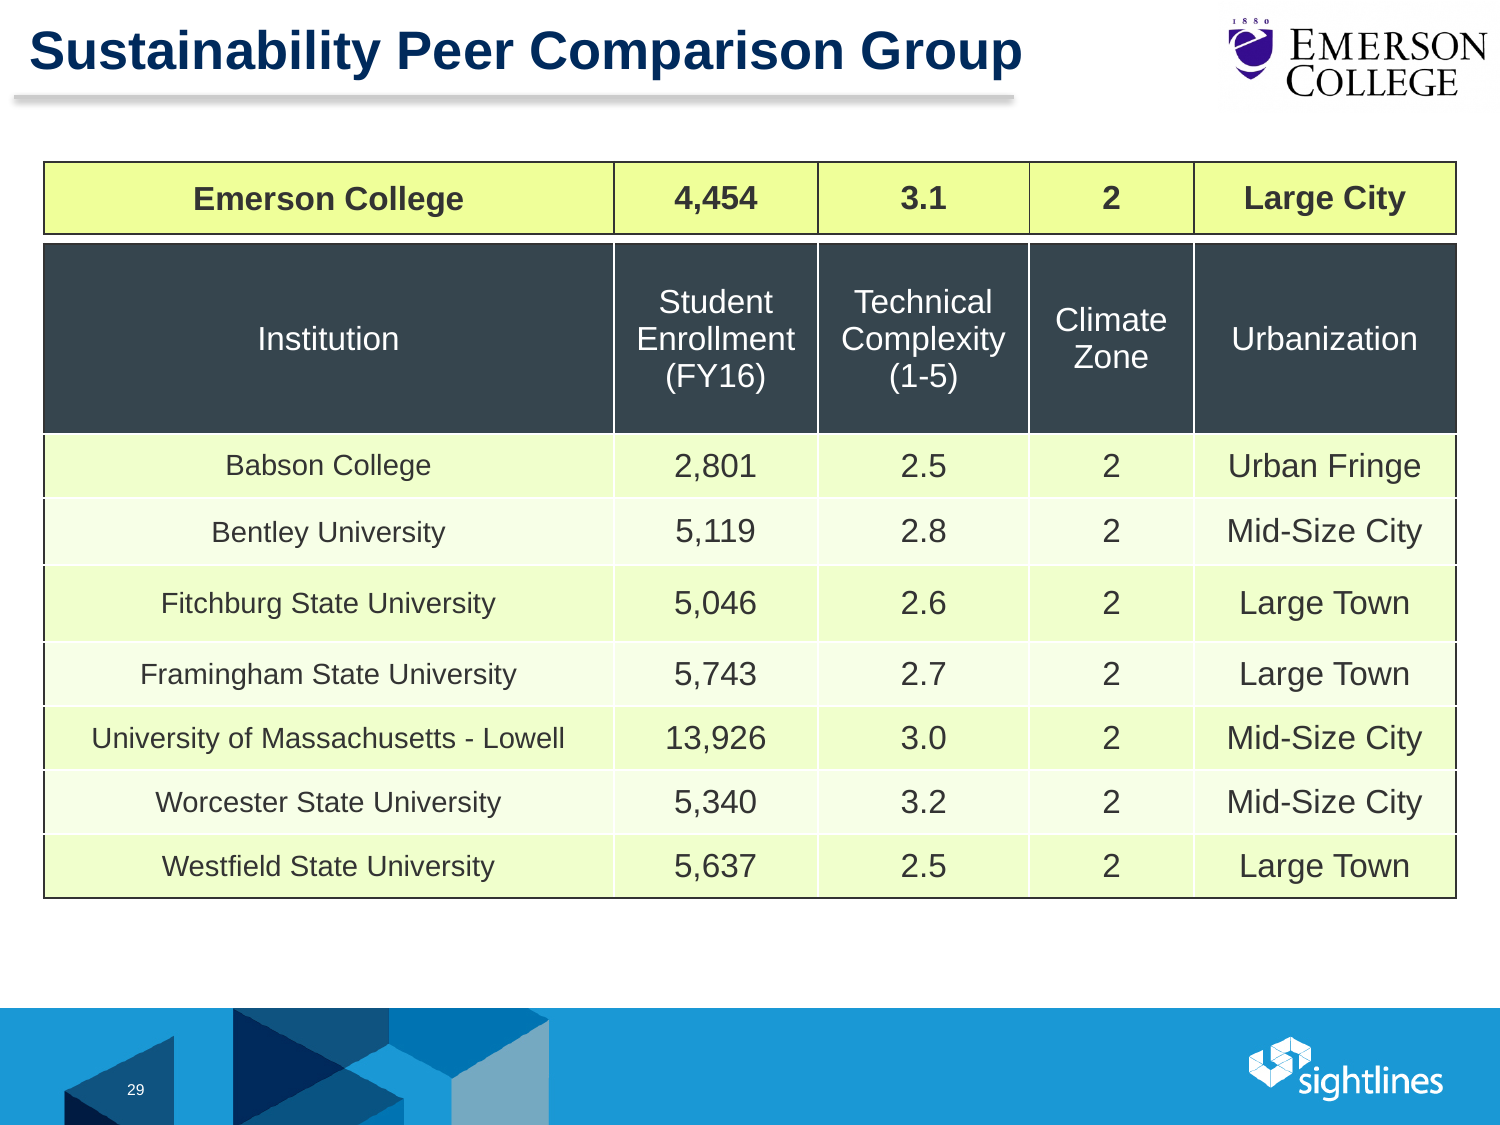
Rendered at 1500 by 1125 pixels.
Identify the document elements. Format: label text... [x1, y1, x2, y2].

table_cell Mid-Size City [1195, 771, 1455, 833]
table_cell Framingham State University [45, 643, 613, 705]
table_header 3.1 [819, 163, 1029, 233]
table_cell Large Town [1195, 643, 1455, 705]
table_header Climate Zone [1030, 245, 1193, 433]
table_header Institution [45, 245, 613, 433]
slide_number 29 [99, 1059, 173, 1120]
title Sustainability Peer Comparison Group [14, 1, 1068, 95]
table_cell Worcester State University [45, 771, 613, 833]
table_cell 2,801 [615, 435, 817, 497]
table_header 2 [1030, 163, 1193, 233]
picture [0, 0, 1500, 1125]
table_header 4,454 [615, 163, 817, 233]
table_cell Mid-Size City [1195, 499, 1455, 564]
table_cell Westfield State University [45, 835, 613, 897]
table_cell 2 [1030, 499, 1193, 564]
table_cell 2.5 [819, 835, 1028, 897]
table_cell 5,743 [615, 643, 817, 705]
table_cell 2.7 [819, 643, 1028, 705]
table_cell 2.8 [819, 499, 1028, 564]
table_cell 2 [1030, 566, 1193, 641]
table_cell 3.2 [819, 771, 1028, 833]
table_cell 5,340 [615, 771, 817, 833]
table_cell Large Town [1195, 835, 1455, 897]
table_cell Fitchburg State University [45, 566, 613, 641]
table_cell Urban Fringe [1195, 435, 1455, 497]
table_cell 2 [1030, 435, 1193, 497]
table_cell 2.5 [819, 435, 1028, 497]
table_cell 2 [1030, 643, 1193, 705]
table_cell 5,637 [615, 835, 817, 897]
table_cell Large Town [1195, 566, 1455, 641]
table_header Urbanization [1195, 245, 1455, 433]
table_header Emerson College [45, 163, 613, 233]
table_cell University of Massachusetts - Lowell [45, 707, 613, 769]
table_header Technical Complexity (1-5) [819, 245, 1028, 433]
table_cell 2.6 [819, 566, 1028, 641]
table_cell 13,926 [615, 707, 817, 769]
table_cell 5,046 [615, 566, 817, 641]
table_cell Bentley University [45, 499, 613, 564]
table_header Student Enrollment (FY16) [615, 245, 817, 433]
table_cell 5,119 [615, 499, 817, 564]
table_cell Babson College [45, 435, 613, 497]
table_cell 2 [1030, 835, 1193, 897]
table_cell 3.0 [819, 707, 1028, 769]
table_cell 2 [1030, 771, 1193, 833]
table_header Large City [1195, 163, 1455, 233]
table_cell 2 [1030, 707, 1193, 769]
table_cell Mid-Size City [1195, 707, 1455, 769]
